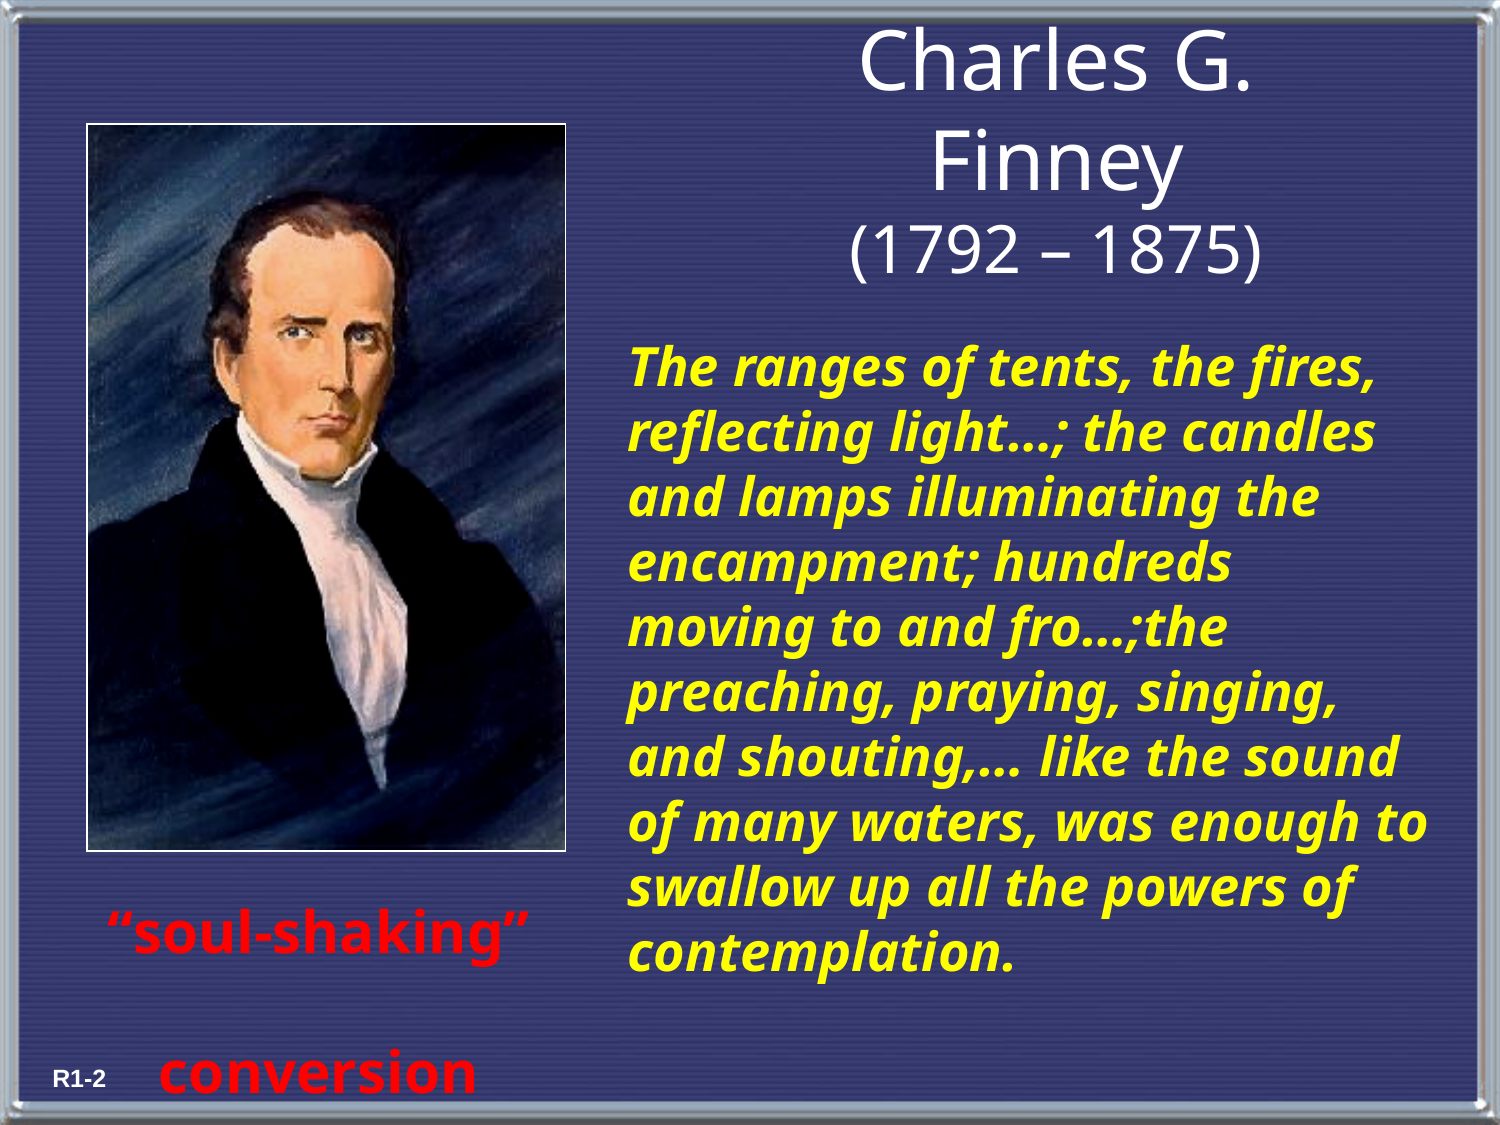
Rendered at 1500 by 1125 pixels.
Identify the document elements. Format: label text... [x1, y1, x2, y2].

text_box The ranges of tents, the fires, reflecting light…; the candles and lamps illuminating the encampment; hundreds moving to and fro…;the preaching, praying, singing, and shouting,… like the sound of many waters, was enough to swallow up all the powers of contemplation. [612, 324, 1450, 990]
text_box R1-2 [37, 1054, 125, 1100]
picture [0, 0, 1500, 1125]
text_box “soul-shaking” conversion [87, 887, 550, 1113]
text_box Charles G. Finney (1792 – 1875) [712, 0, 1400, 295]
